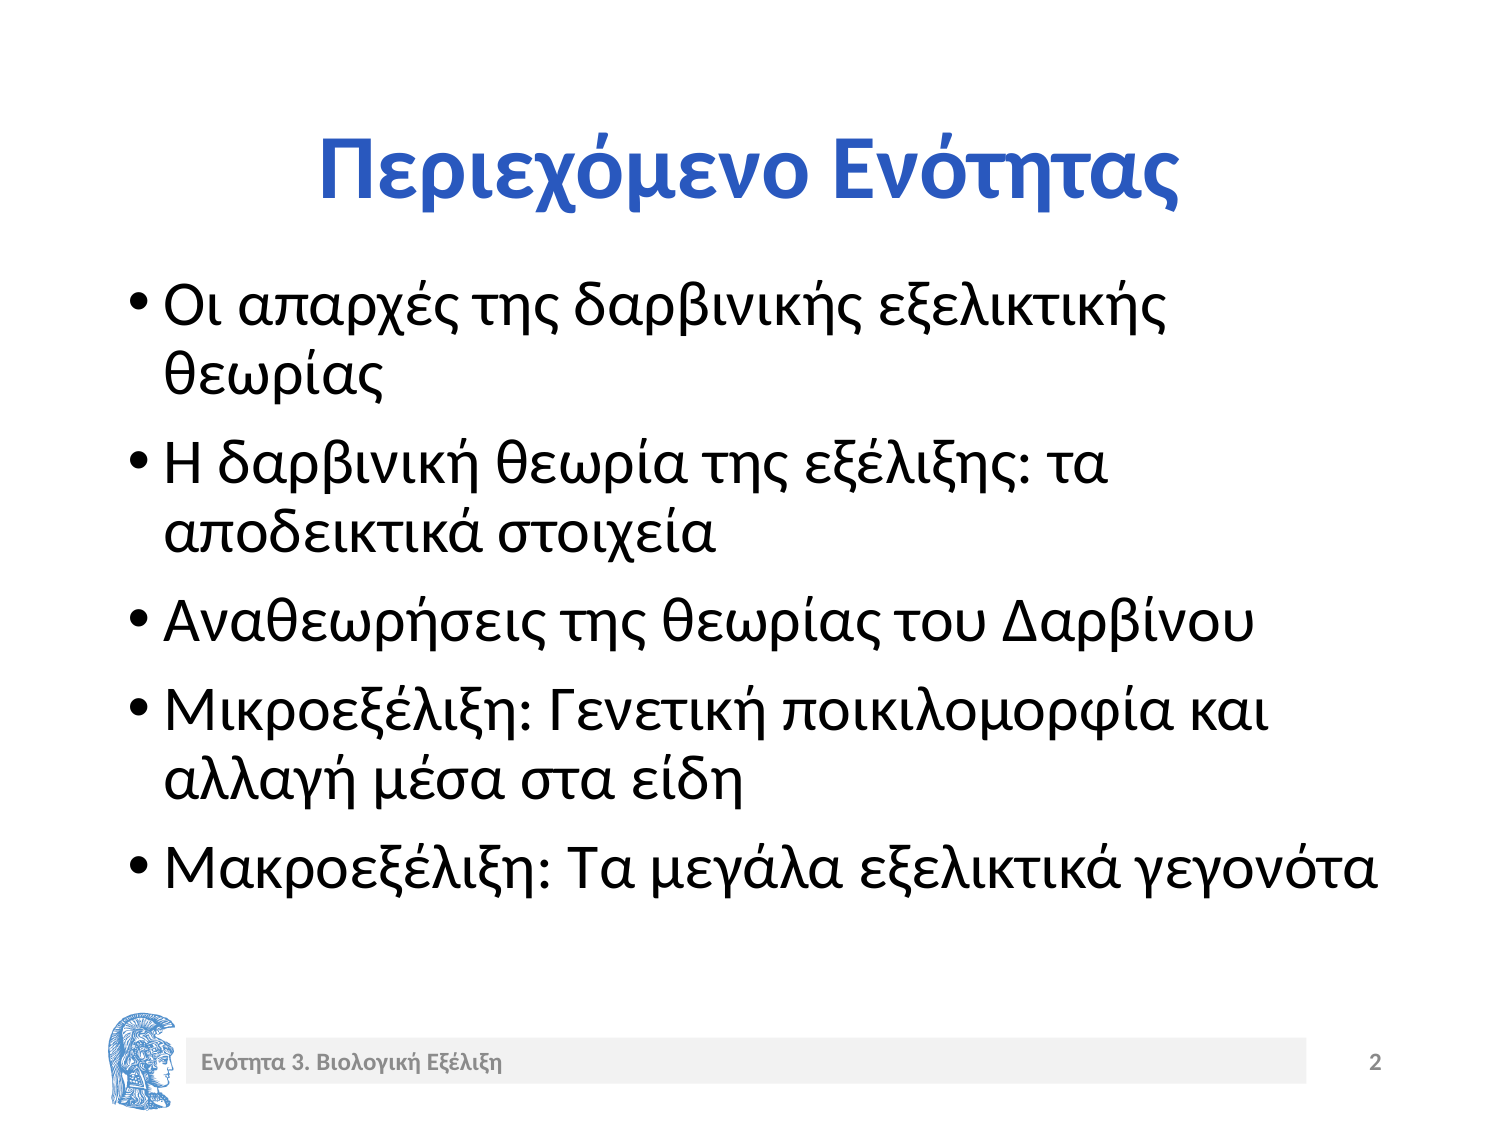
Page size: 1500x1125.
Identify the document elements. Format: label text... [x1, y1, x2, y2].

picture [103, 1011, 186, 1114]
title Περιεχόμενο Ενότητας [103, 59, 1397, 278]
footer Ενότητα 3. Βιολογική Εξέλιξη [186, 1037, 1306, 1084]
list Οι απαρχές της δαρβινικής εξελικτικής θεωρίας Η δαρβινική θεωρία της εξέλιξης: τα αποδεικτικά στοιχεία Αναθεωρήσεις της θεωρίας του Δαρβίνου Μικροεξέλιξη: Γενετική ποικιλομορφία και αλλαγή μέσα στα είδη Μακροεξέλιξη: Τα μεγάλα εξελικτικά γεγονότα [112, 262, 1407, 977]
slide_number 2 [1306, 1037, 1397, 1084]
